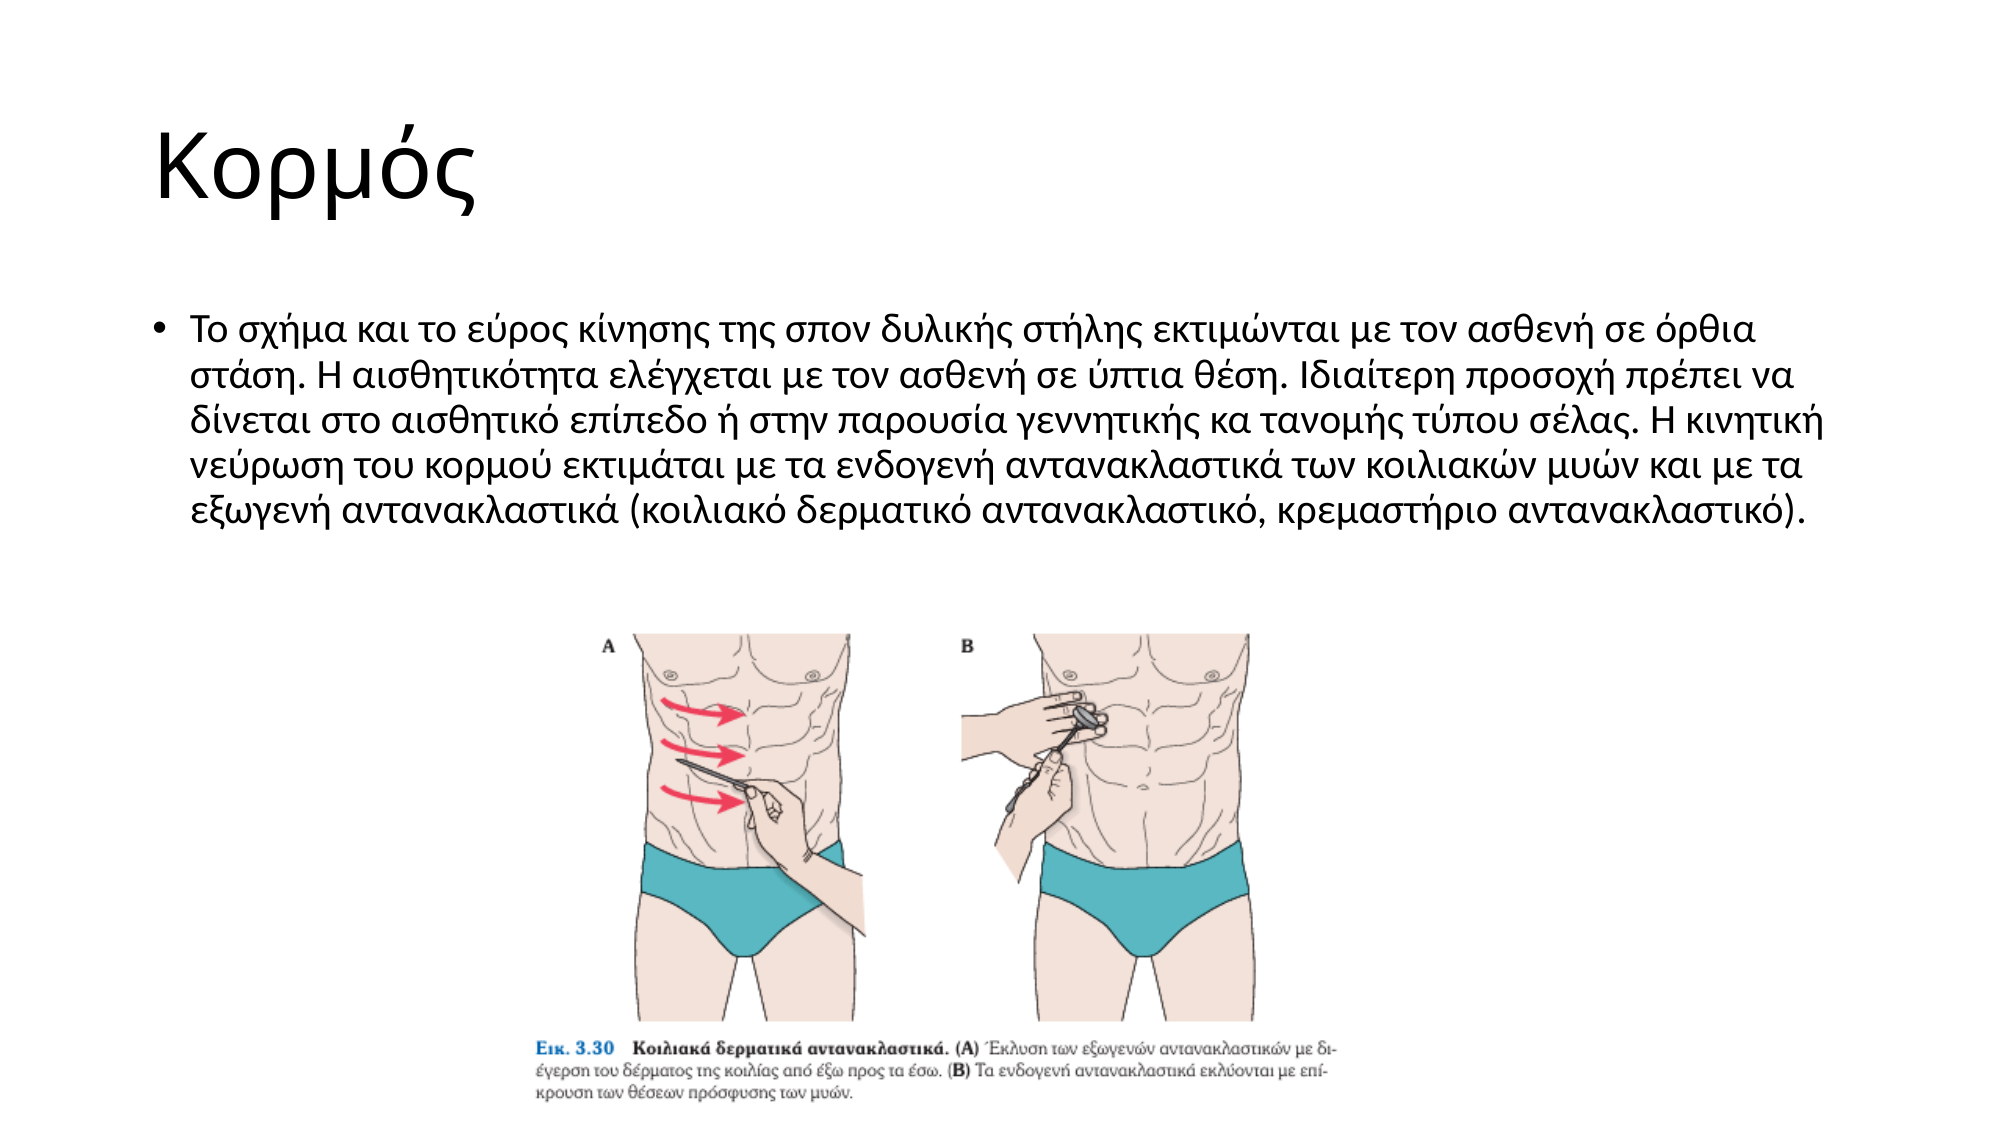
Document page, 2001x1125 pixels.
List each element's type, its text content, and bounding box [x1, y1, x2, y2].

list Το σχήμα και το εύρος κίνησης της σπον δυλικής στήλης εκτιμώνται με τον ασθενή σε όρθια στάση. Η αισθητικότητα ελέγχεται με τον ασθενή σε ύπτια θέση. Ιδιαίτερη προσοχή πρέπει να δίνεται στο αισθητικό επίπεδο ή στην παρουσία γεννητικής κα τανομής τύπου σέλας. Η κινητική νεύρωση του κορμού εκτιμάται με τα ενδογενή αντανακλαστικά των κοιλιακών μυών και με τα εξωγενή αντανακλαστικά (κοιλιακό δερματικό αντανακλαστικό, κρεμαστήριο αντανακλαστικό). [137, 299, 1863, 1014]
title Κορμός [137, 59, 1863, 278]
picture [500, 609, 1375, 1125]
